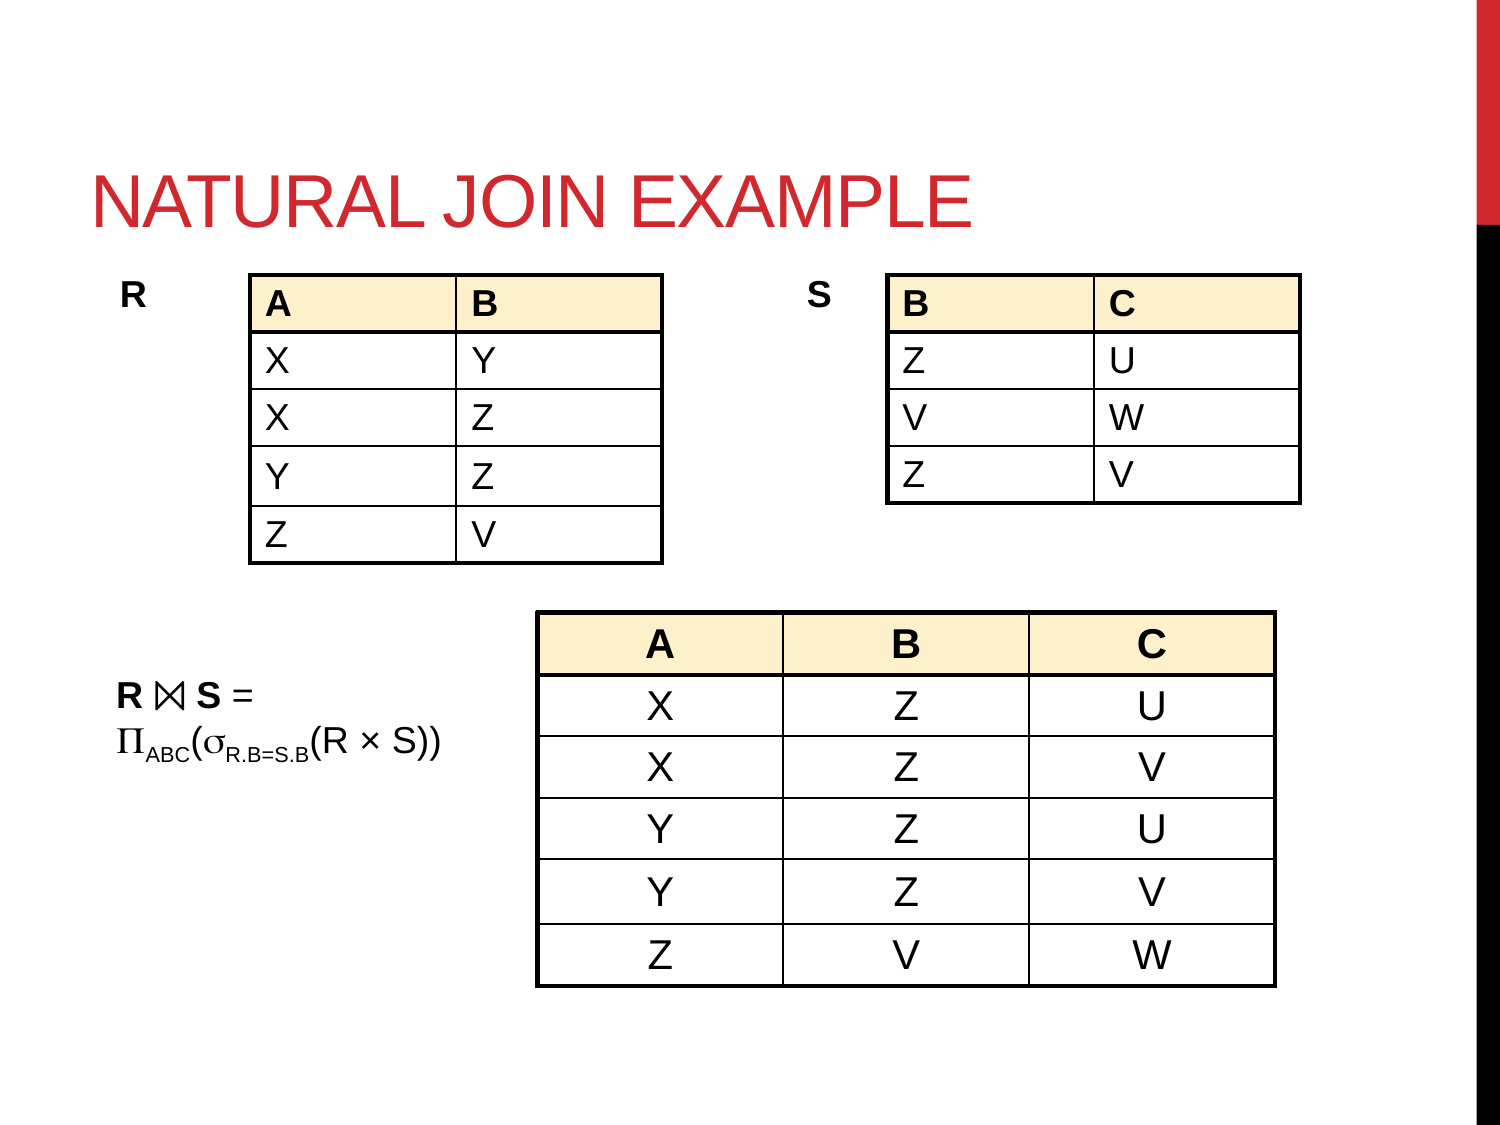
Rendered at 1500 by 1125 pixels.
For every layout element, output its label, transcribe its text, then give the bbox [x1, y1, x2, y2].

table_cell Y [252, 447, 455, 505]
table_cell Y [540, 860, 782, 923]
table_cell U [1030, 677, 1273, 735]
table_cell X [540, 737, 782, 797]
table_cell Z [252, 507, 455, 561]
table_cell V [890, 390, 1093, 445]
table_cell V [784, 925, 1028, 984]
table_header B [890, 277, 1093, 330]
table_header C [1030, 615, 1273, 673]
table_cell Z [457, 390, 660, 445]
table_cell X [252, 390, 455, 445]
table_cell V [1030, 737, 1273, 797]
table_header A [540, 615, 782, 673]
table_cell Z [784, 860, 1028, 923]
table_cell Z [784, 677, 1028, 735]
table_cell Z [540, 925, 782, 984]
table_cell W [1095, 390, 1298, 445]
table_cell Y [540, 799, 782, 858]
text_box S [792, 262, 847, 323]
table_cell Z [457, 447, 660, 505]
text_box R ⨝ S = PABC(sR.B=S.B(R × S)) [101, 663, 468, 775]
table_cell Y [457, 334, 660, 388]
table_cell Z [784, 737, 1028, 797]
text_box R [104, 262, 162, 323]
table_cell Z [784, 799, 1028, 858]
table_cell X [540, 677, 782, 735]
table_cell W [1030, 925, 1273, 984]
table_header B [457, 277, 660, 330]
table_cell Z [890, 447, 1093, 501]
title Natural Join Example [75, 25, 1025, 250]
table_header A [252, 277, 455, 330]
table_cell U [1095, 334, 1298, 388]
table_cell X [252, 334, 455, 388]
table_header B [784, 615, 1028, 673]
table_cell U [1030, 799, 1273, 858]
table_cell Z [890, 334, 1093, 388]
table_cell V [1095, 447, 1298, 501]
table_cell V [1030, 860, 1273, 923]
table_header C [1095, 277, 1298, 330]
table_cell V [457, 507, 660, 561]
